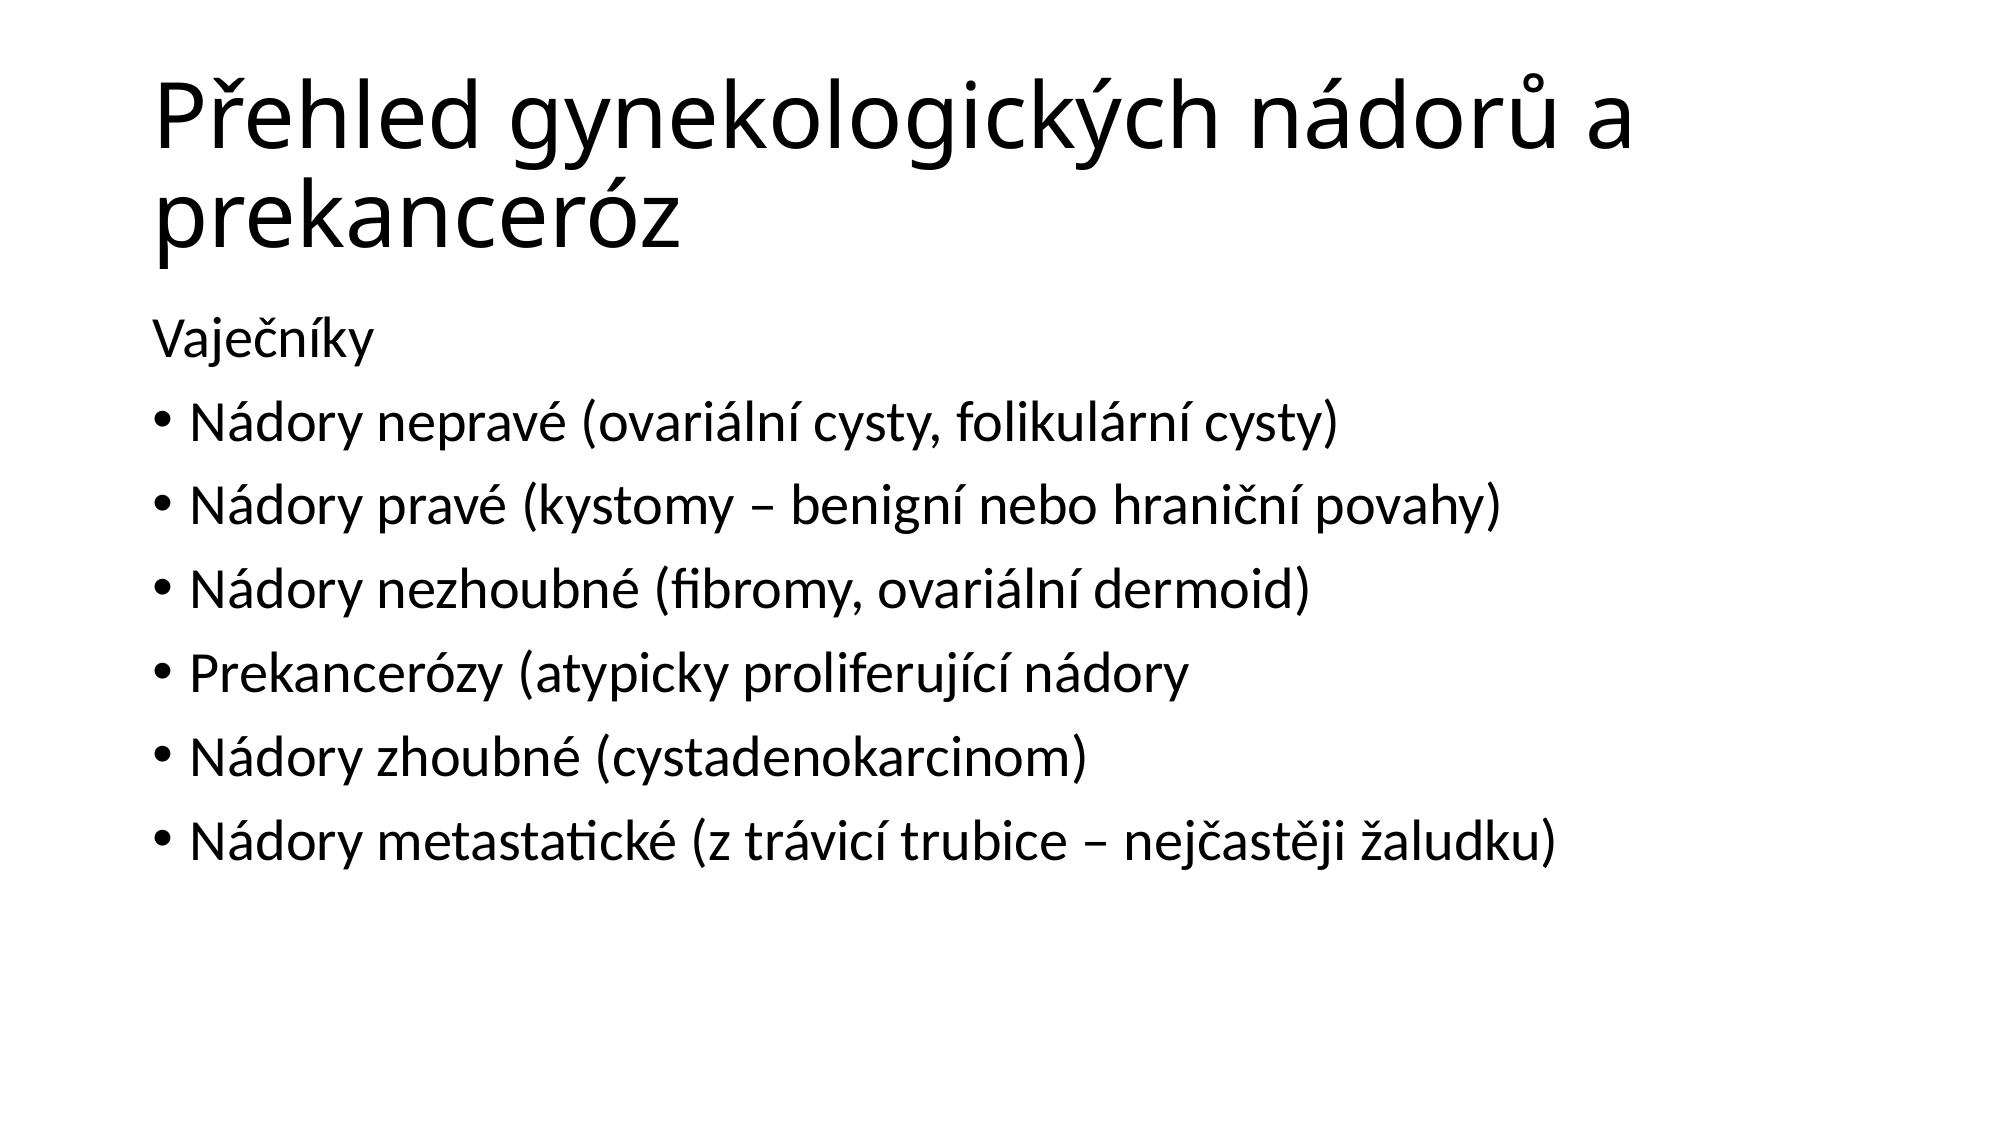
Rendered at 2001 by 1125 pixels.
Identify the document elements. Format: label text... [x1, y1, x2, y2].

list Vaječníky Nádory nepravé (ovariální cysty, folikulární cysty) Nádory pravé (kystomy – benigní nebo hraniční povahy) Nádory nezhoubné (fibromy, ovariální dermoid) Prekancerózy (atypicky proliferující nádory Nádory zhoubné (cystadenokarcinom) Nádory metastatické (z trávicí trubice – nejčastěji žaludku) [137, 299, 1863, 1014]
title Přehled gynekologických nádorů a prekanceróz [137, 59, 1863, 278]
